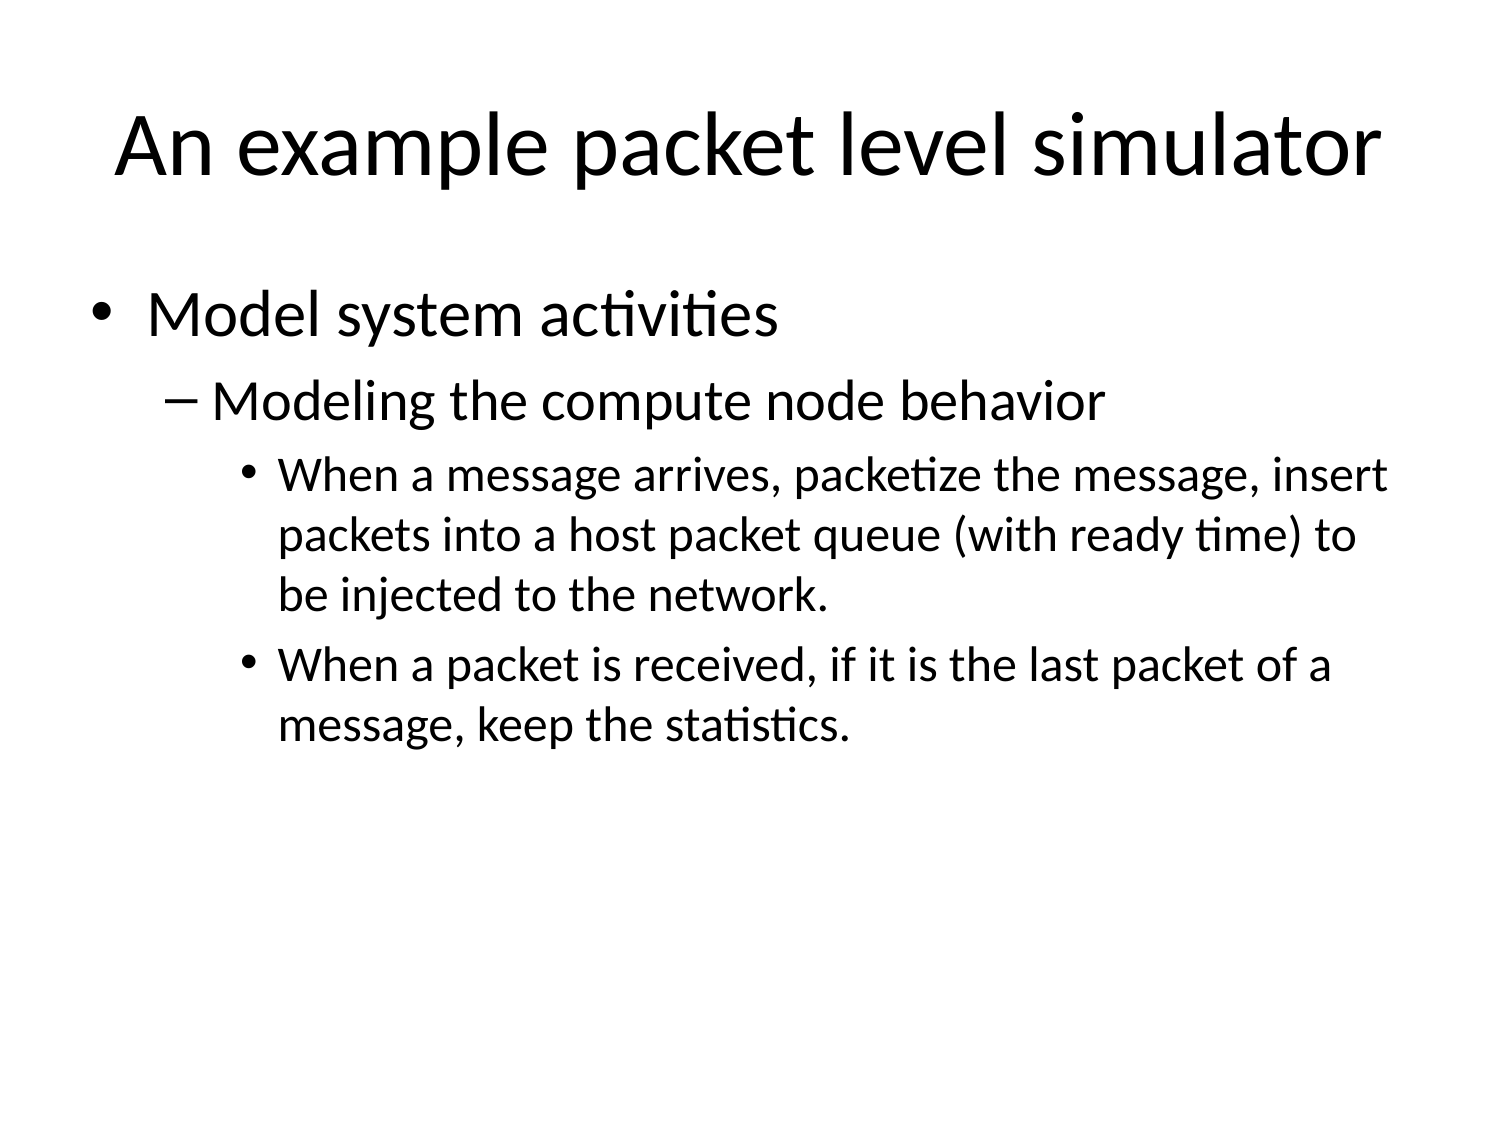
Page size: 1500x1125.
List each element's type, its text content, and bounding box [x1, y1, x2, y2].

title An example packet level simulator [75, 45, 1425, 233]
list Model system activities Modeling the compute node behavior When a message arrives, packetize the message, insert packets into a host packet queue (with ready time) to be injected to the network. When a packet is received, if it is the last packet of a message, keep the statistics. [75, 262, 1425, 1005]
